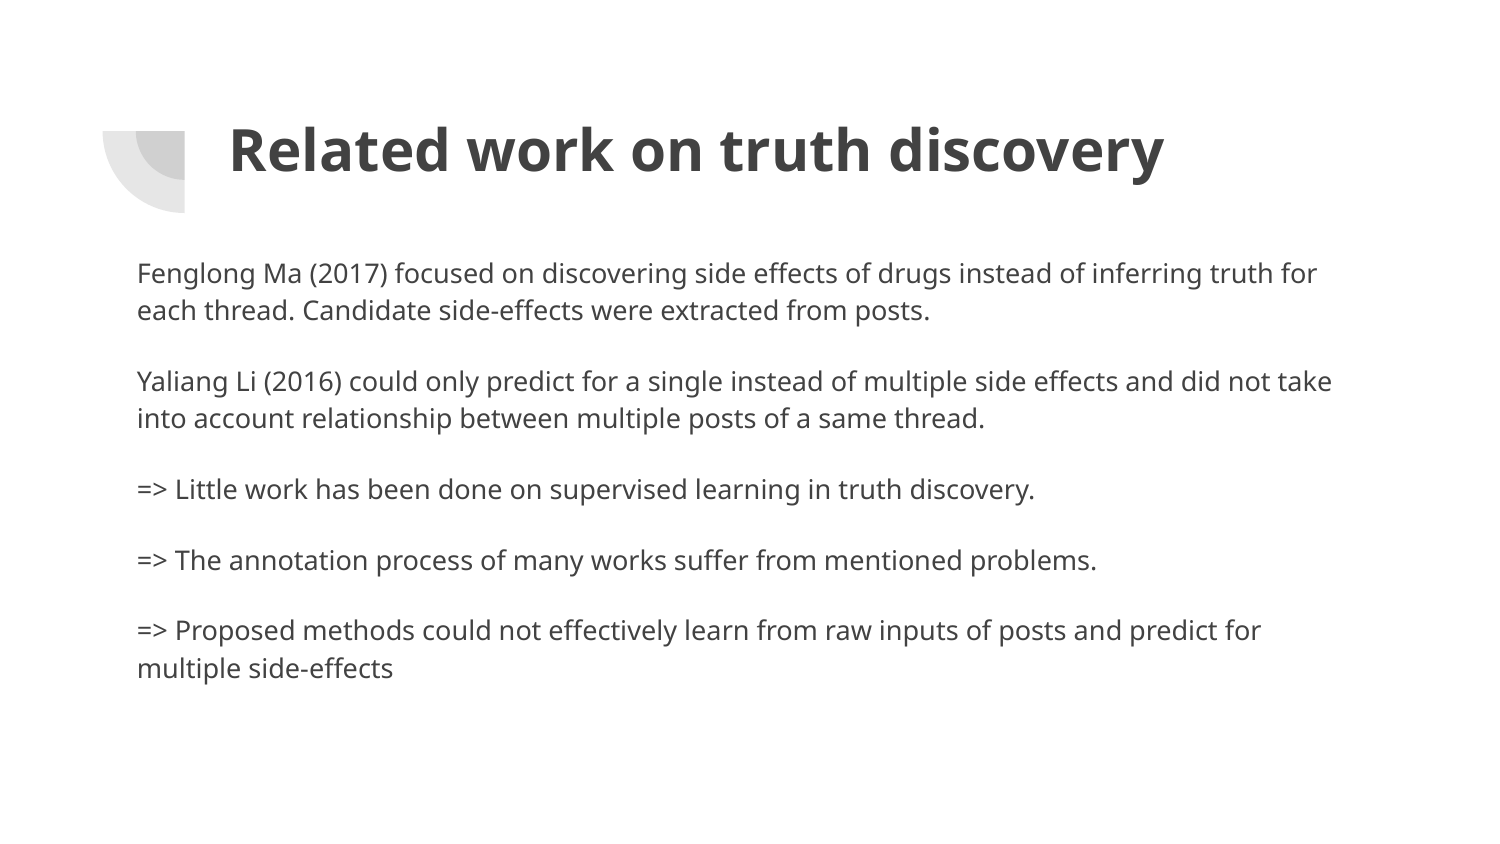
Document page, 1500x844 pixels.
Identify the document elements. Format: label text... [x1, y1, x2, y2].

list Fenglong Ma (2017) focused on discovering side effects of drugs instead of inferring truth for each thread. Candidate side-effects were extracted from posts. Yaliang Li (2016) could only predict for a single instead of multiple side effects and did not take into account relationship between multiple posts of a same thread. => Little work has been done on supervised learning in truth discovery. => The annotation process of many works suffer from mentioned problems. => Proposed methods could not effectively learn from raw inputs of posts and predict for multiple side-effects [121, 236, 1368, 785]
title Related work on truth discovery [213, 98, 1368, 236]
